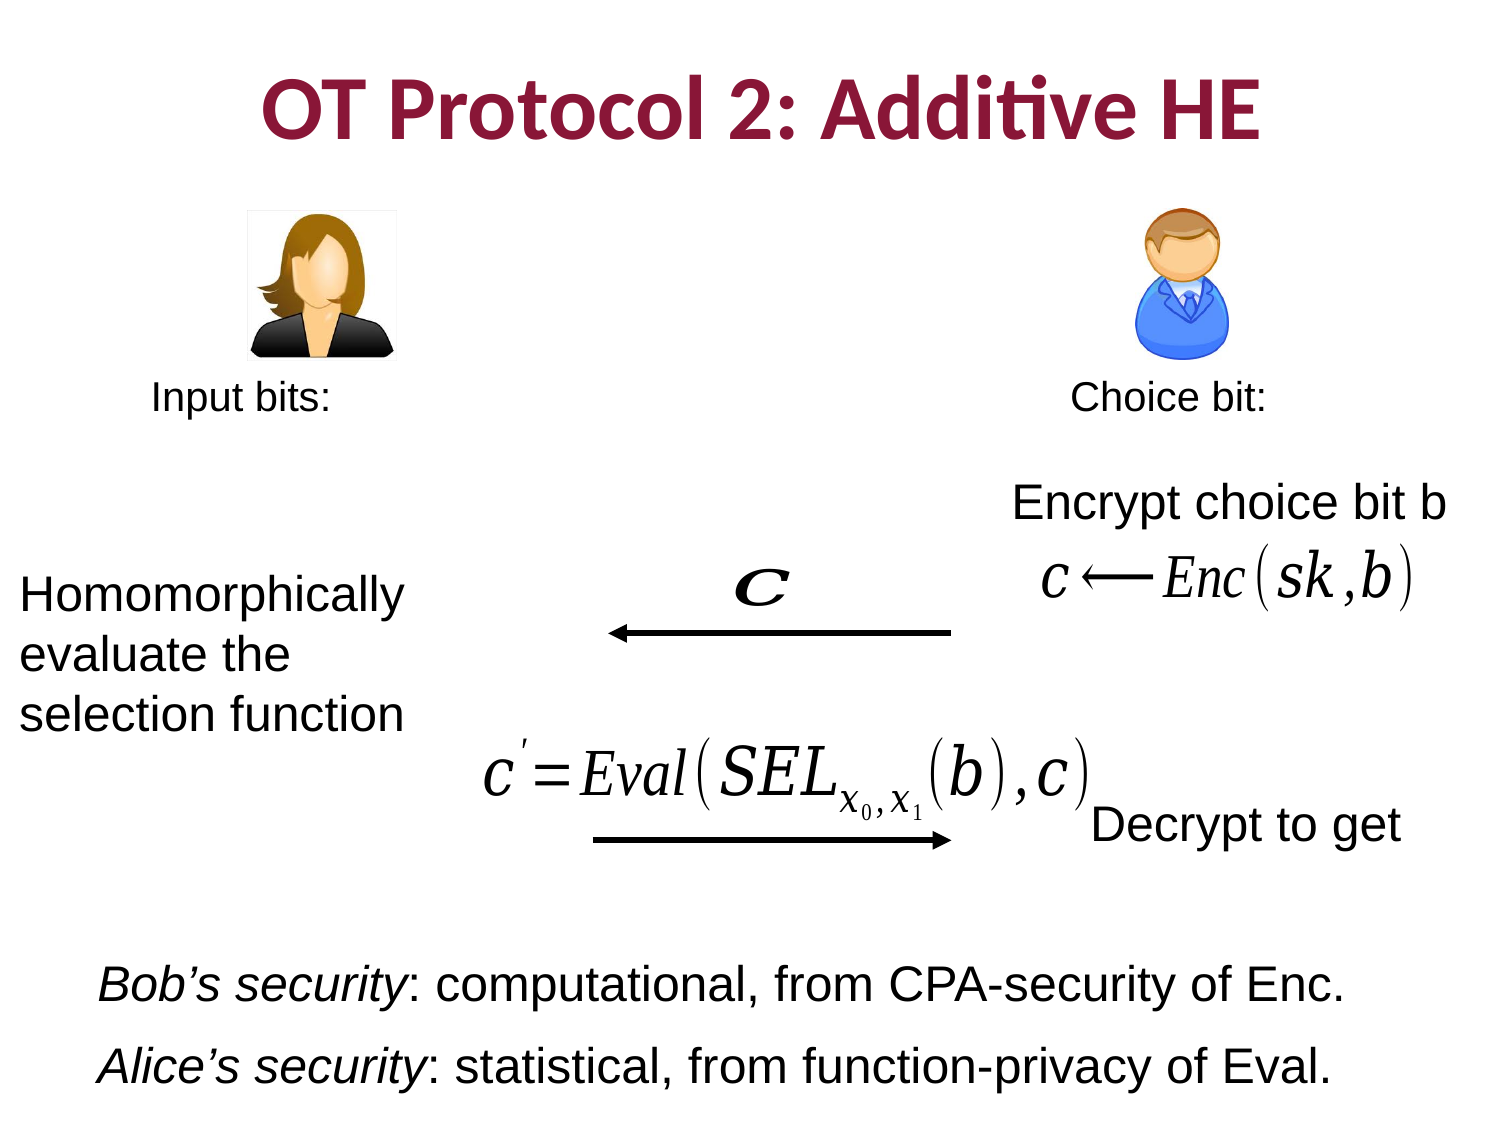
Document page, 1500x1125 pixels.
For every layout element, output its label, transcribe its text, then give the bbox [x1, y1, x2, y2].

picture [1135, 207, 1230, 361]
title OT Protocol 2: Additive HE [0, 8, 1500, 197]
text_box Alice’s security: statistical, from function-privacy of Eval. [82, 1023, 1500, 1105]
picture [246, 210, 397, 361]
text_box Bob’s security: computational, from CPA-security of Enc. [82, 940, 1380, 1022]
text_box Encrypt choice bit b [996, 420, 1500, 579]
text_box Homomorphically evaluate the selection function [4, 541, 483, 761]
